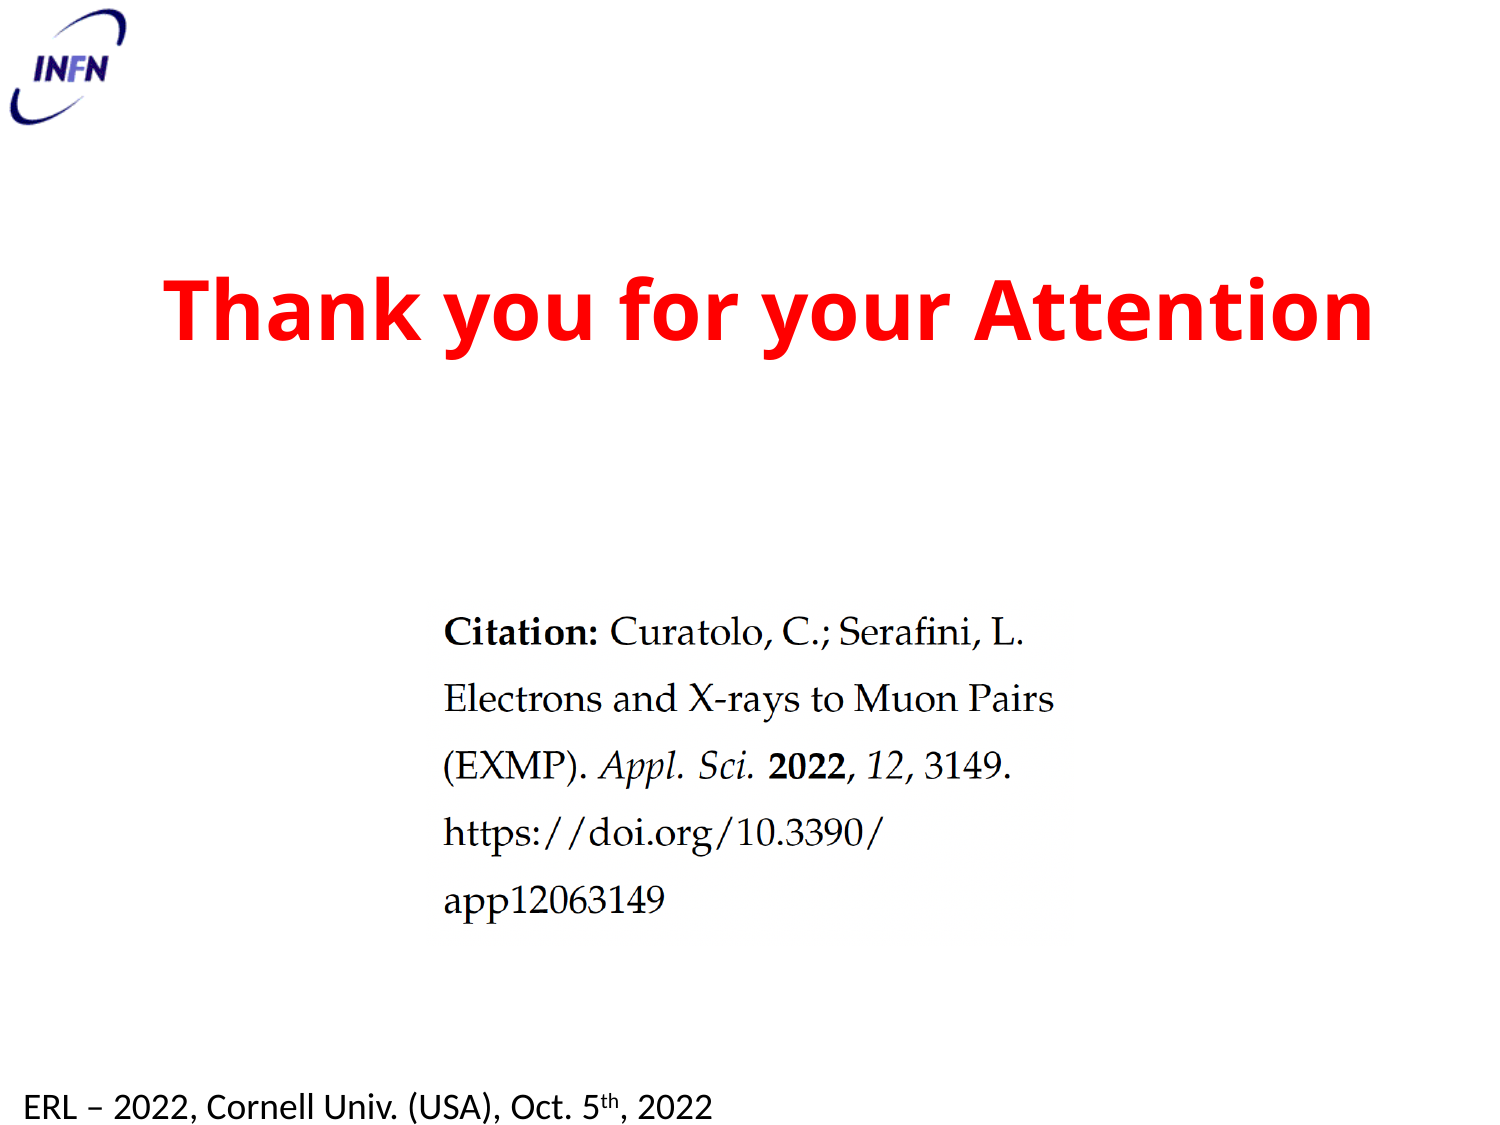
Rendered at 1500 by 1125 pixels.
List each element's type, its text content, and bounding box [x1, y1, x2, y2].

text_box Thank you for your Attention [147, 249, 1392, 365]
picture [0, 0, 138, 135]
text_box ERL – 2022, Cornell Univ. (USA), Oct. 5th, 2022 [6, 1074, 900, 1122]
picture [425, 599, 1075, 946]
